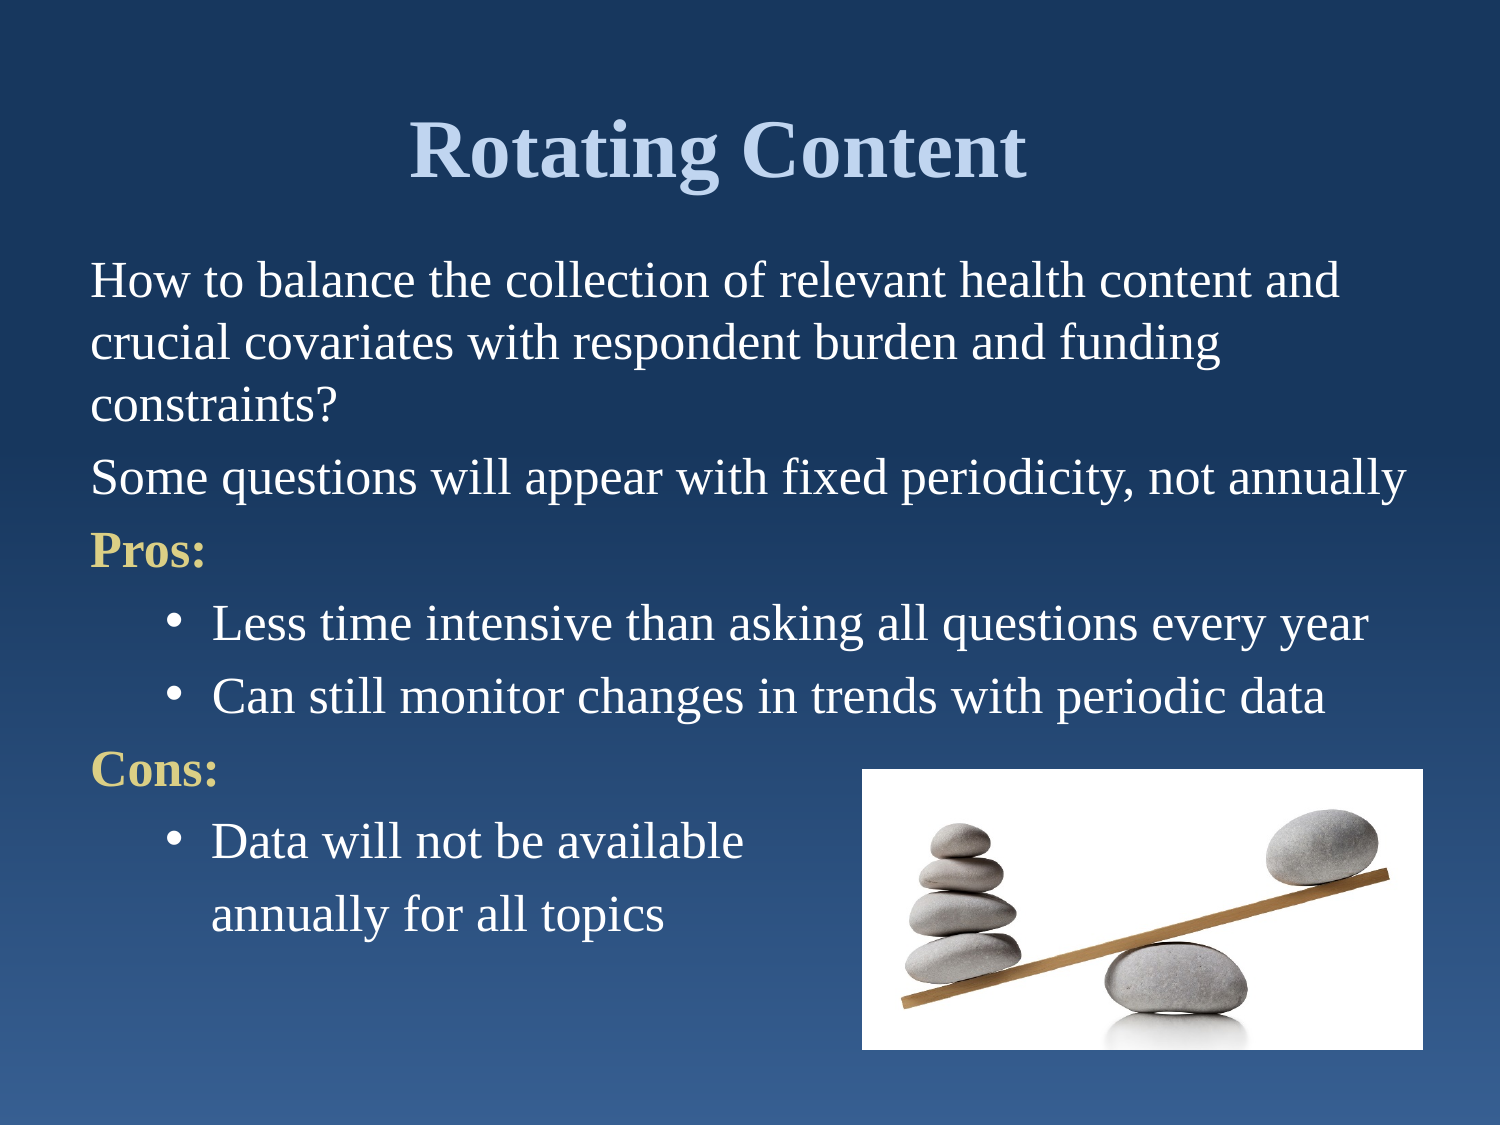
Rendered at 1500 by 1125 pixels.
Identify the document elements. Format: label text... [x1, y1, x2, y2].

title Rotating Content [99, 50, 1338, 238]
picture [862, 769, 1424, 1051]
list How to balance the collection of relevant health content and crucial covariates with respondent burden and funding constraints? Some questions will appear with fixed periodicity, not annually Pros: Less time intensive than asking all questions every year Can still monitor changes in trends with periodic data Cons: Data will not be available annually for all topics [75, 237, 1475, 1025]
